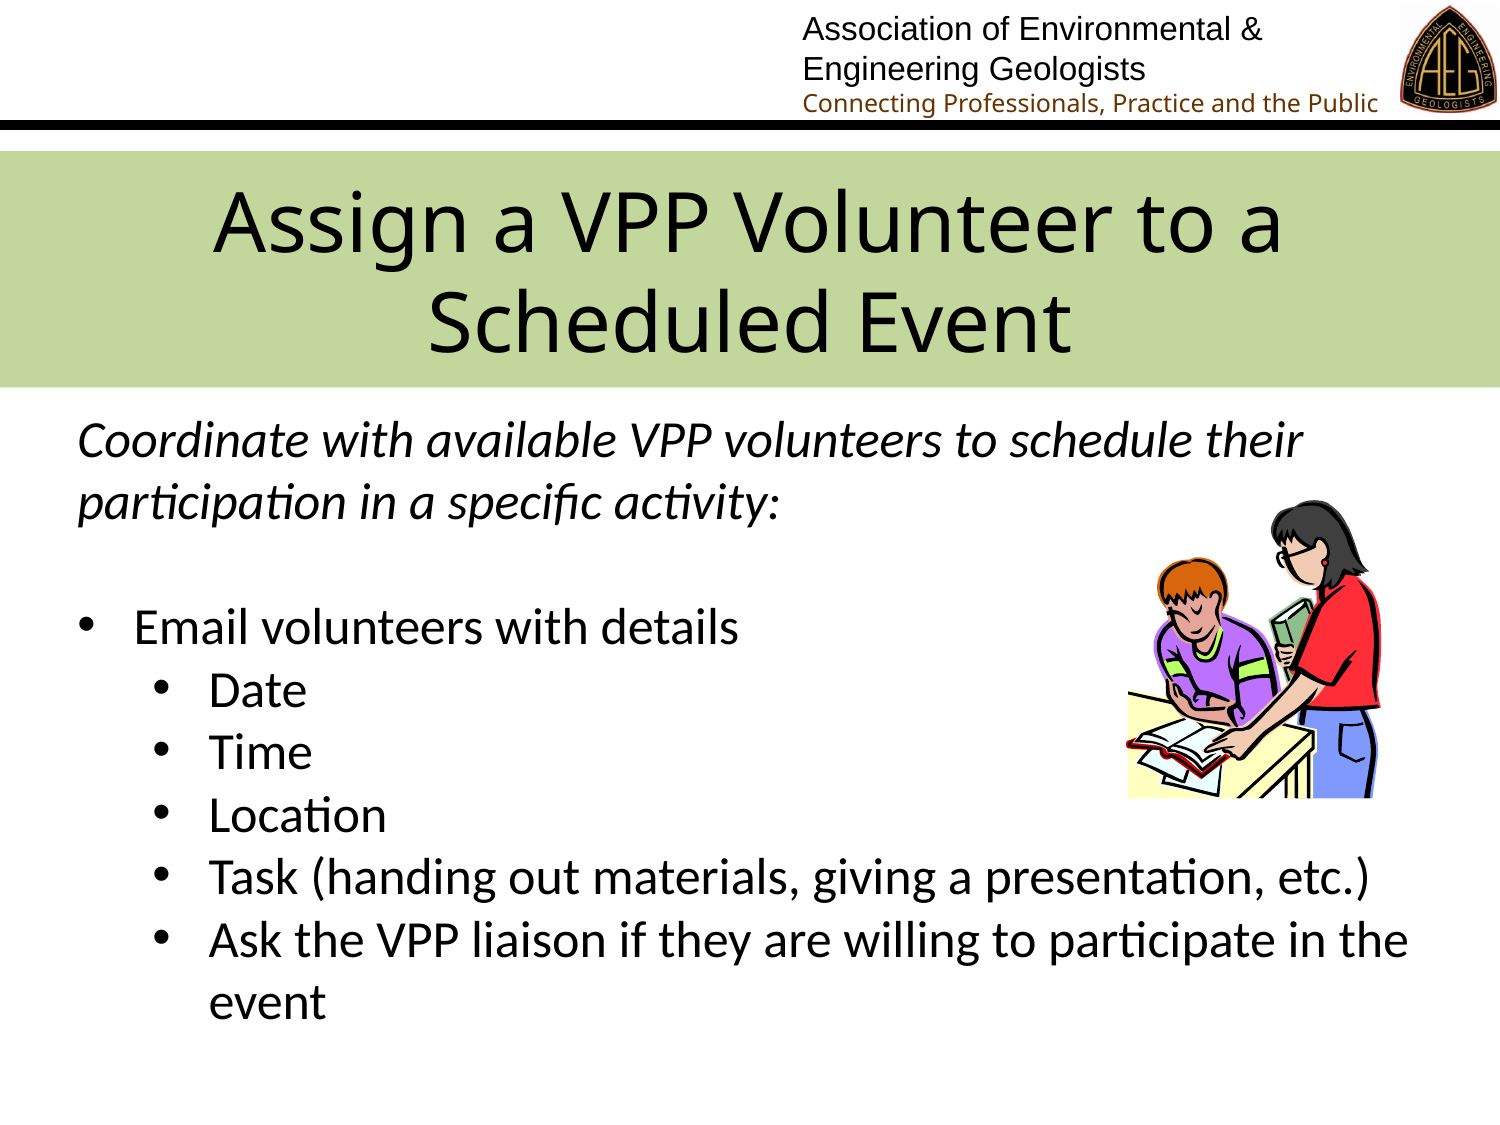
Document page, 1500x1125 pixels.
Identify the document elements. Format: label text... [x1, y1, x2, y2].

text_box Coordinate with available VPP volunteers to schedule their participation in a specific activity: Email volunteers with details Date Time Location Task (handing out materials, giving a presentation, etc.) Ask the VPP liaison if they are willing to participate in the event [62, 397, 1474, 1038]
text_box Association of Environmental & Engineering Geologists Connecting Professionals, Practice and the Public [787, 0, 1401, 124]
picture [1124, 499, 1383, 799]
picture [1400, 5, 1497, 113]
text_box Assign a VPP Volunteer to a Scheduled Event [0, 151, 1500, 388]
